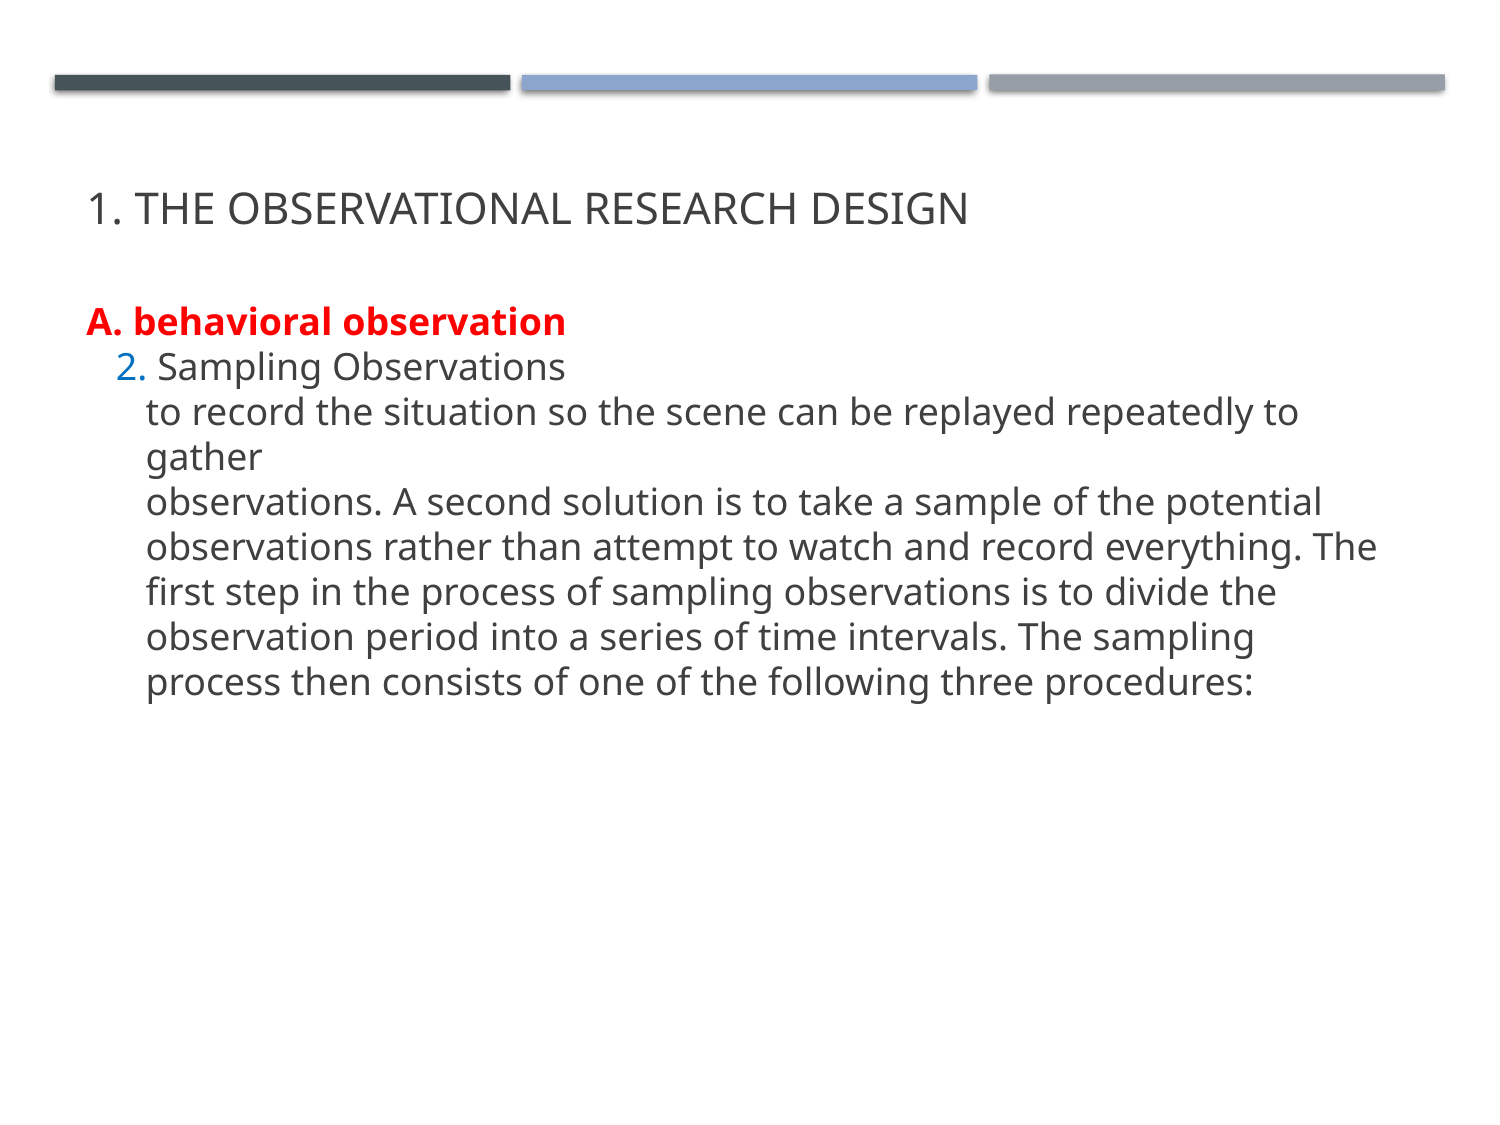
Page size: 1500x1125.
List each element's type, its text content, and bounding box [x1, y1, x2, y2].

title 1. The Observational Research Design [71, 115, 1429, 242]
list A. behavioral observation 2. Sampling Observations to record the situation so the scene can be replayed repeatedly to gather observations. A second solution is to take a sample of the potential observations rather than attempt to watch and record everything. The first step in the process of sampling observations is to divide the observation period into a series of time intervals. The sampling process then consists of one of the following three procedures: [71, 290, 1429, 1053]
